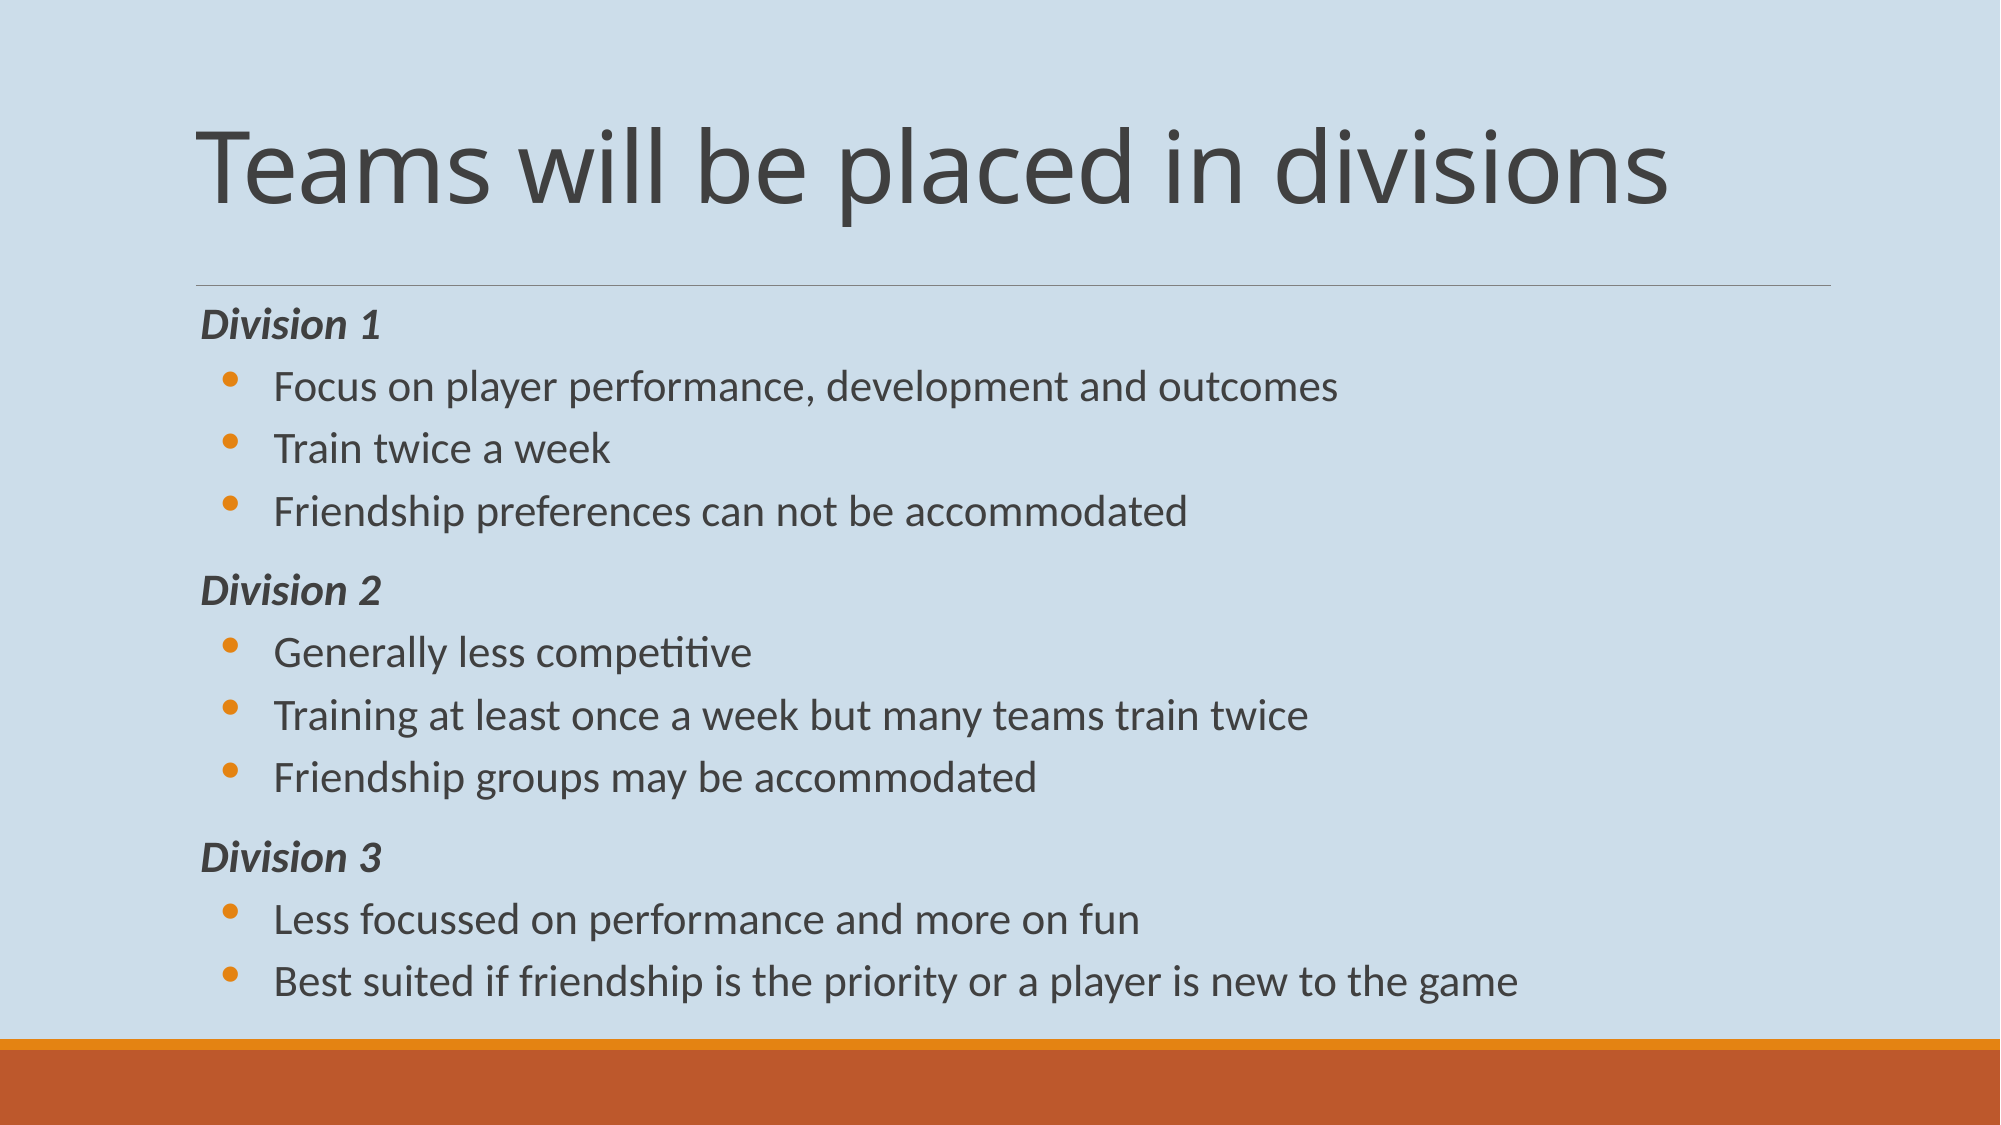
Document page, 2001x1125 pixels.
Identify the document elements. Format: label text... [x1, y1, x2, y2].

title Teams will be placed in divisions [180, 47, 1830, 232]
list Division 1 Focus on player performance, development and outcomes Train twice a week Friendship preferences can not be accommodated Division 2 Generally less competitive Training at least once a week but many teams train twice Friendship groups may be accommodated Division 3 Less focussed on performance and more on fun Best suited if friendship is the priority or a player is new to the game [180, 292, 1830, 1022]
